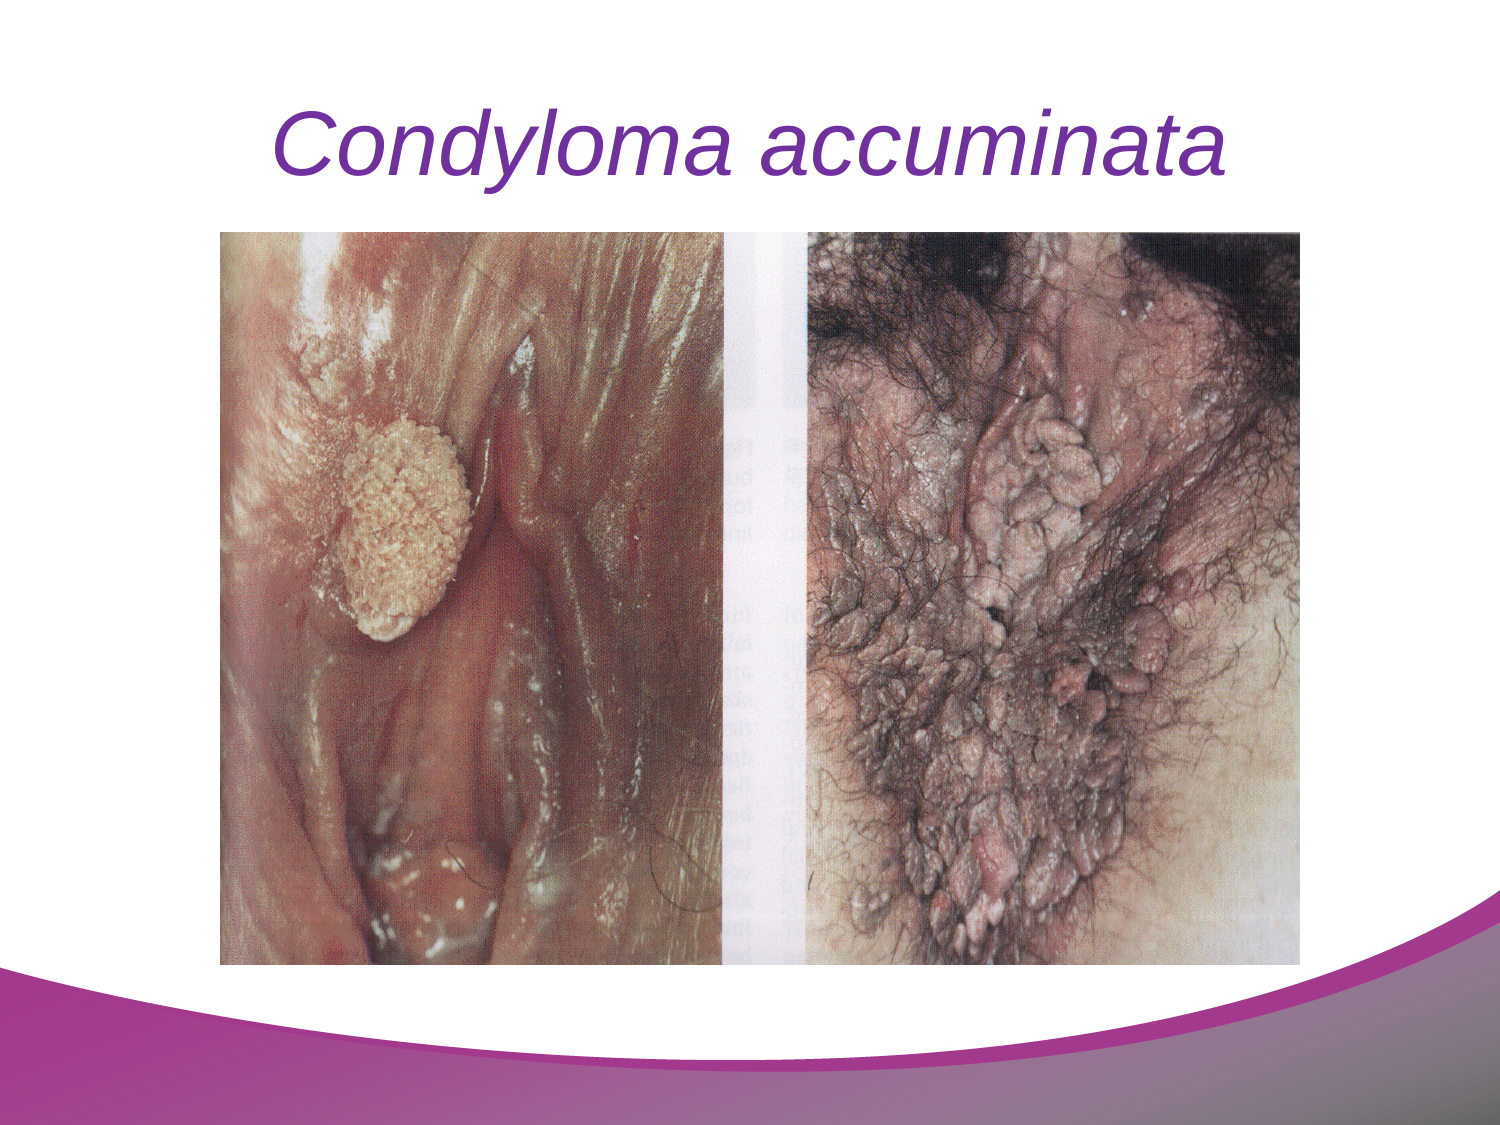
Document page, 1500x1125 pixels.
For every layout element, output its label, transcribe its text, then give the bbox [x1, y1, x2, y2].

title Condyloma accuminata [75, 45, 1425, 233]
picture [0, 0, 1500, 1125]
